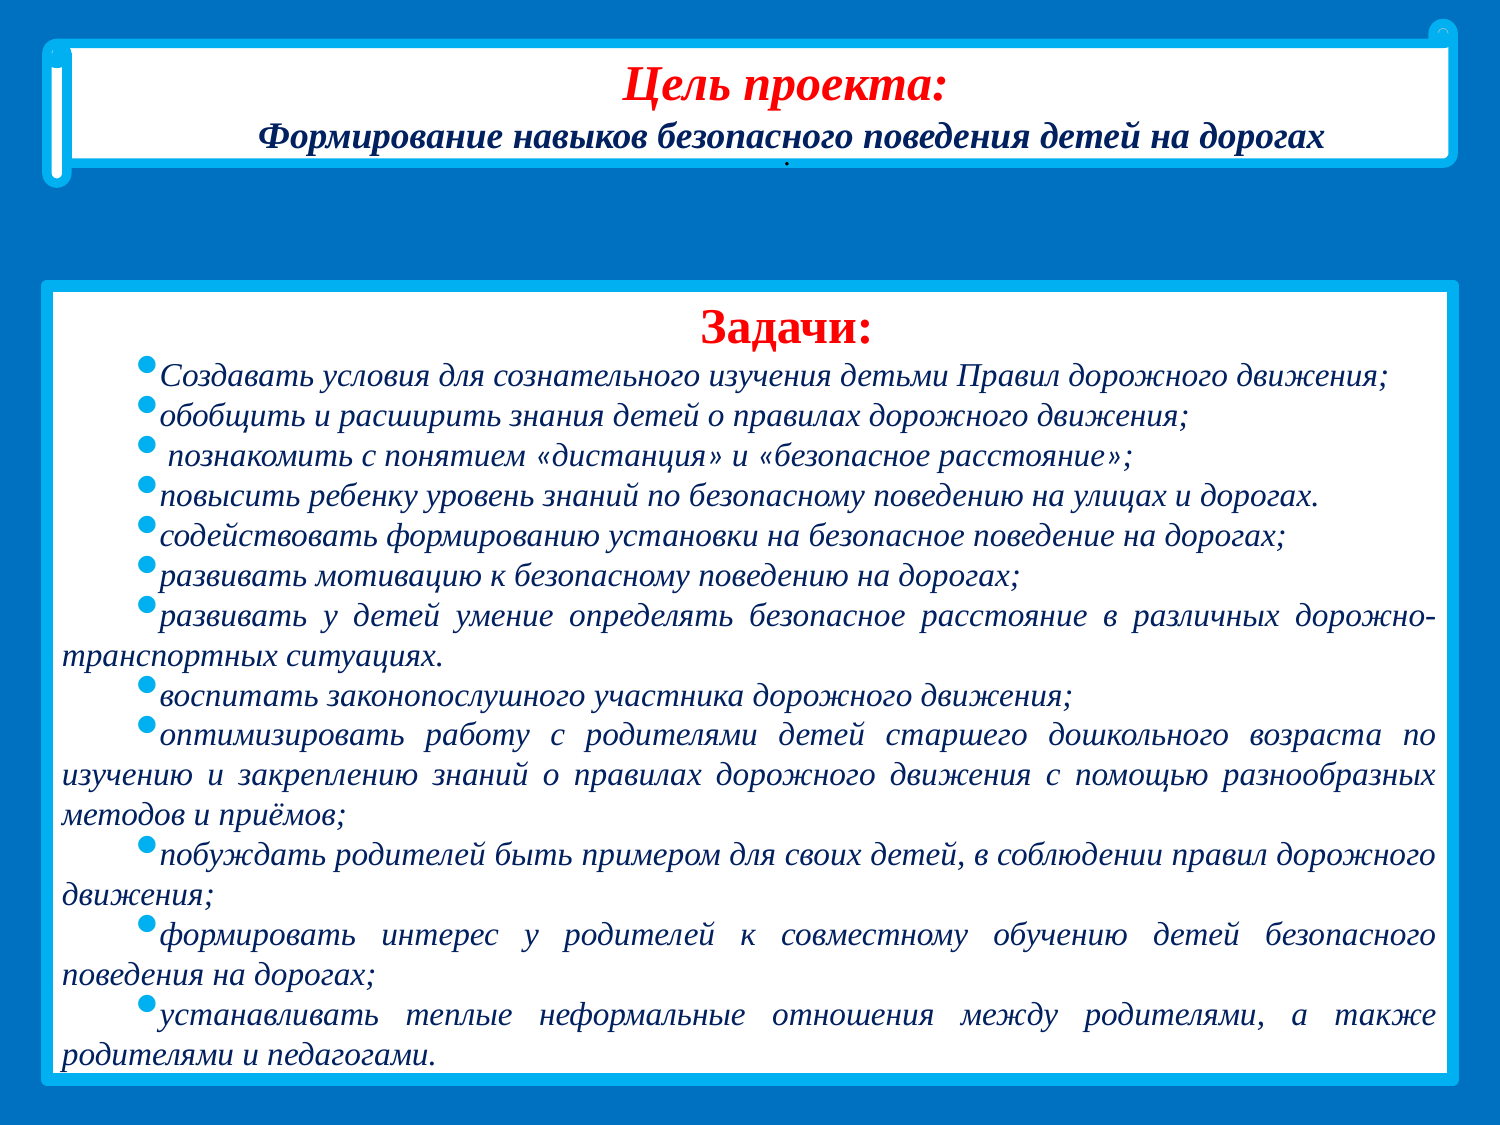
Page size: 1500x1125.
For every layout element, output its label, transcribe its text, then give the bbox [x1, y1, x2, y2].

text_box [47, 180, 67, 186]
text_box Цель проекта: Формирование навыков безопасного поведения детей на дорогах [44, 21, 1456, 129]
text_box Задачи: Создавать условия для сознательного изучения детьми Правил дорожного движения; обобщить и расширить знания детей о правилах дорожного движения; познакомить с понятием «дистанция» и «безопасное расстояние»; повысить ребенку уровень знаний по безопасному поведению на улицах и дорогах. содействовать формированию установки на безопасное поведение на дорогах; развивать мотивацию к безопасному поведению на дорогах; развивать у детей умение определять безопасное расстояние в различных дорожно-транспортных ситуациях. воспитать законопослушного участника дорожного движения; оптимизировать работу с родителями детей старшего дошкольного возраста по изучению и закреплению знаний о правилах дорожного движения с помощью разнообразных методов и приёмов; побуждать родителей быть примером для своих детей, в соблюдении правил дорожного движения; формировать интерес у родителей к совместному обучению детей безопасного поведения на дорогах; устанавливать теплые неформальные отношения между родителями, а также родителями и педагогами. [45, 284, 1455, 1081]
text_box . [35, 129, 1465, 180]
